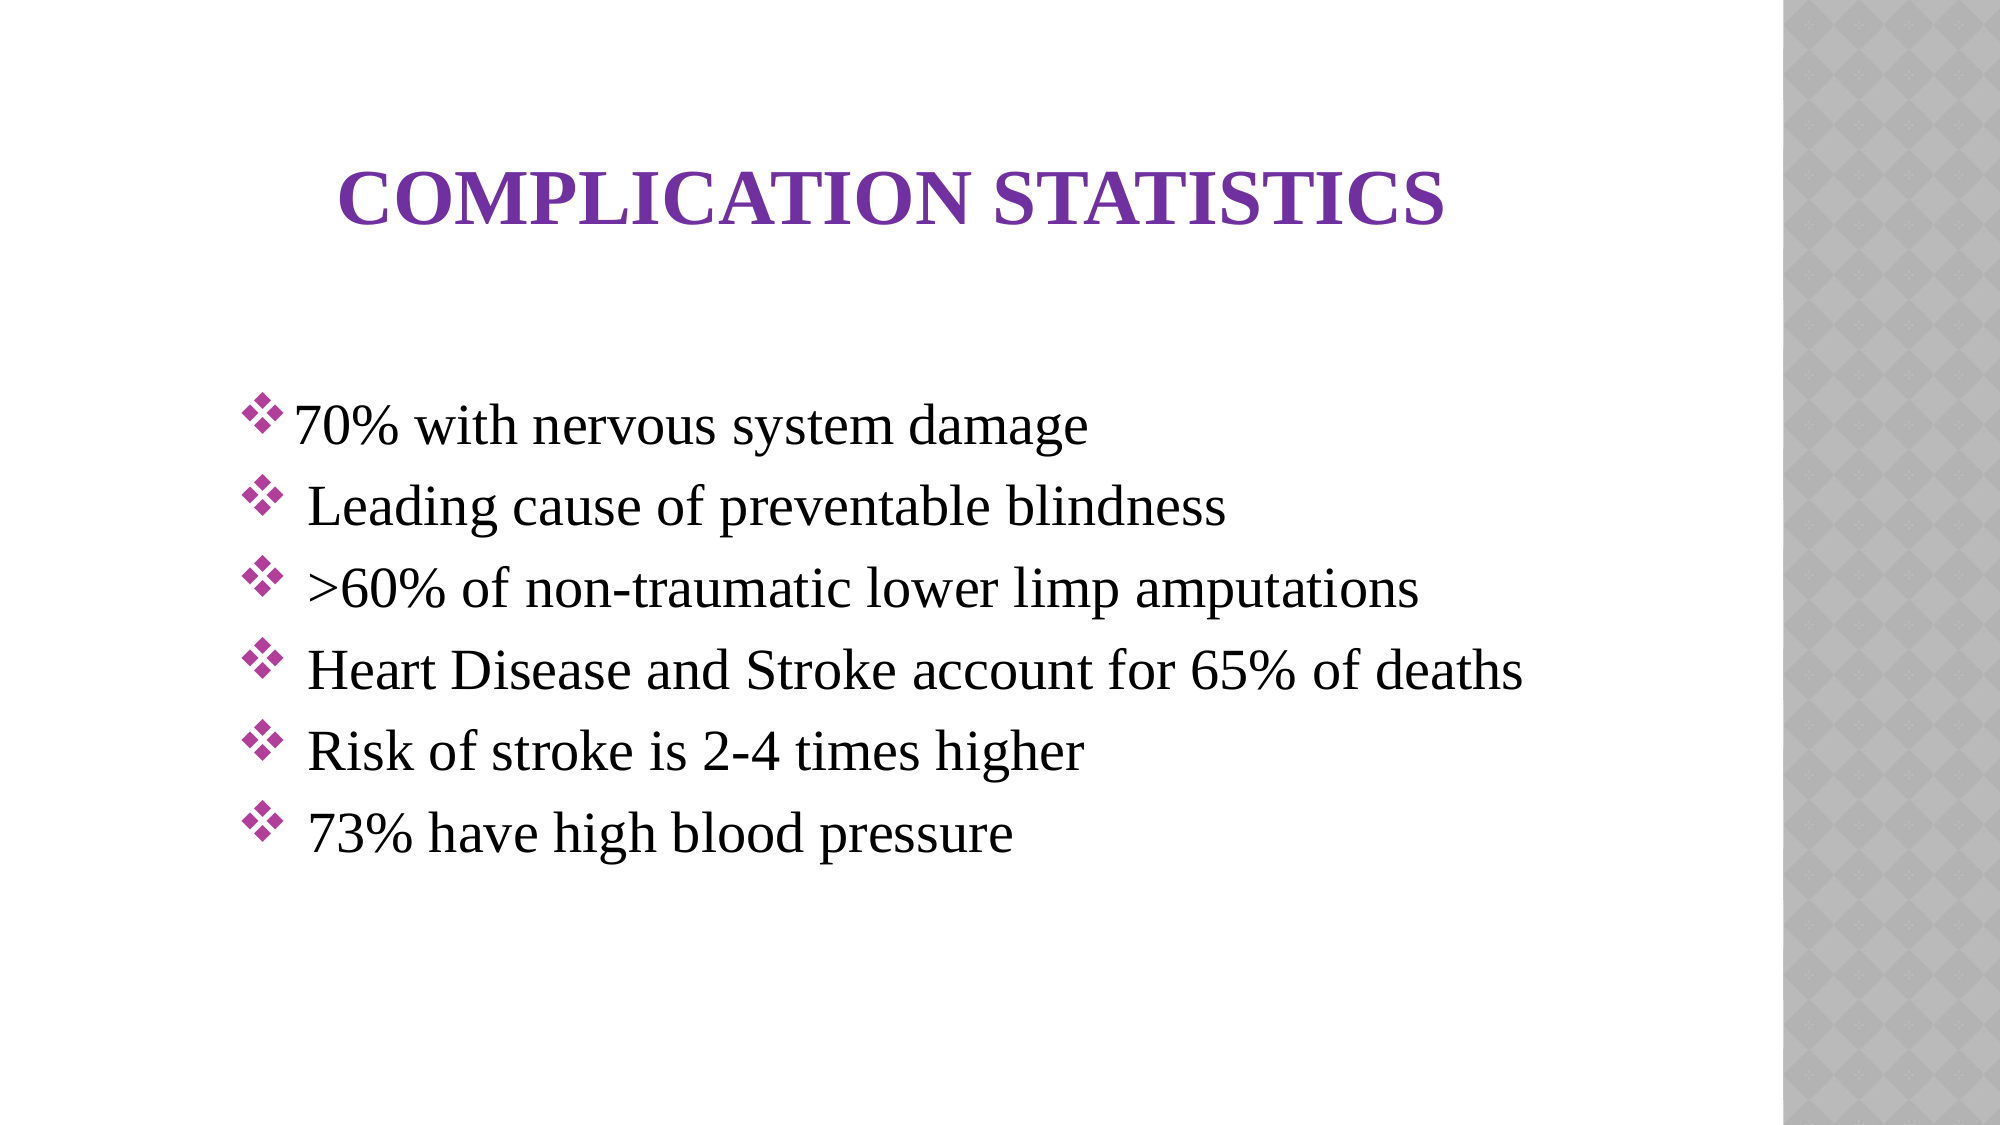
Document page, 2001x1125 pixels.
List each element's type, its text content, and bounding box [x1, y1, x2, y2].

list 70% with nervous system damage Leading cause of preventable blindness >60% of non-traumatic lower limp amputations Heart Disease and Stroke account for 65% of deaths Risk of stroke is 2-4 times higher 73% have high blood pressure [221, 378, 1684, 1060]
title Complication Statistics [99, 52, 1684, 241]
